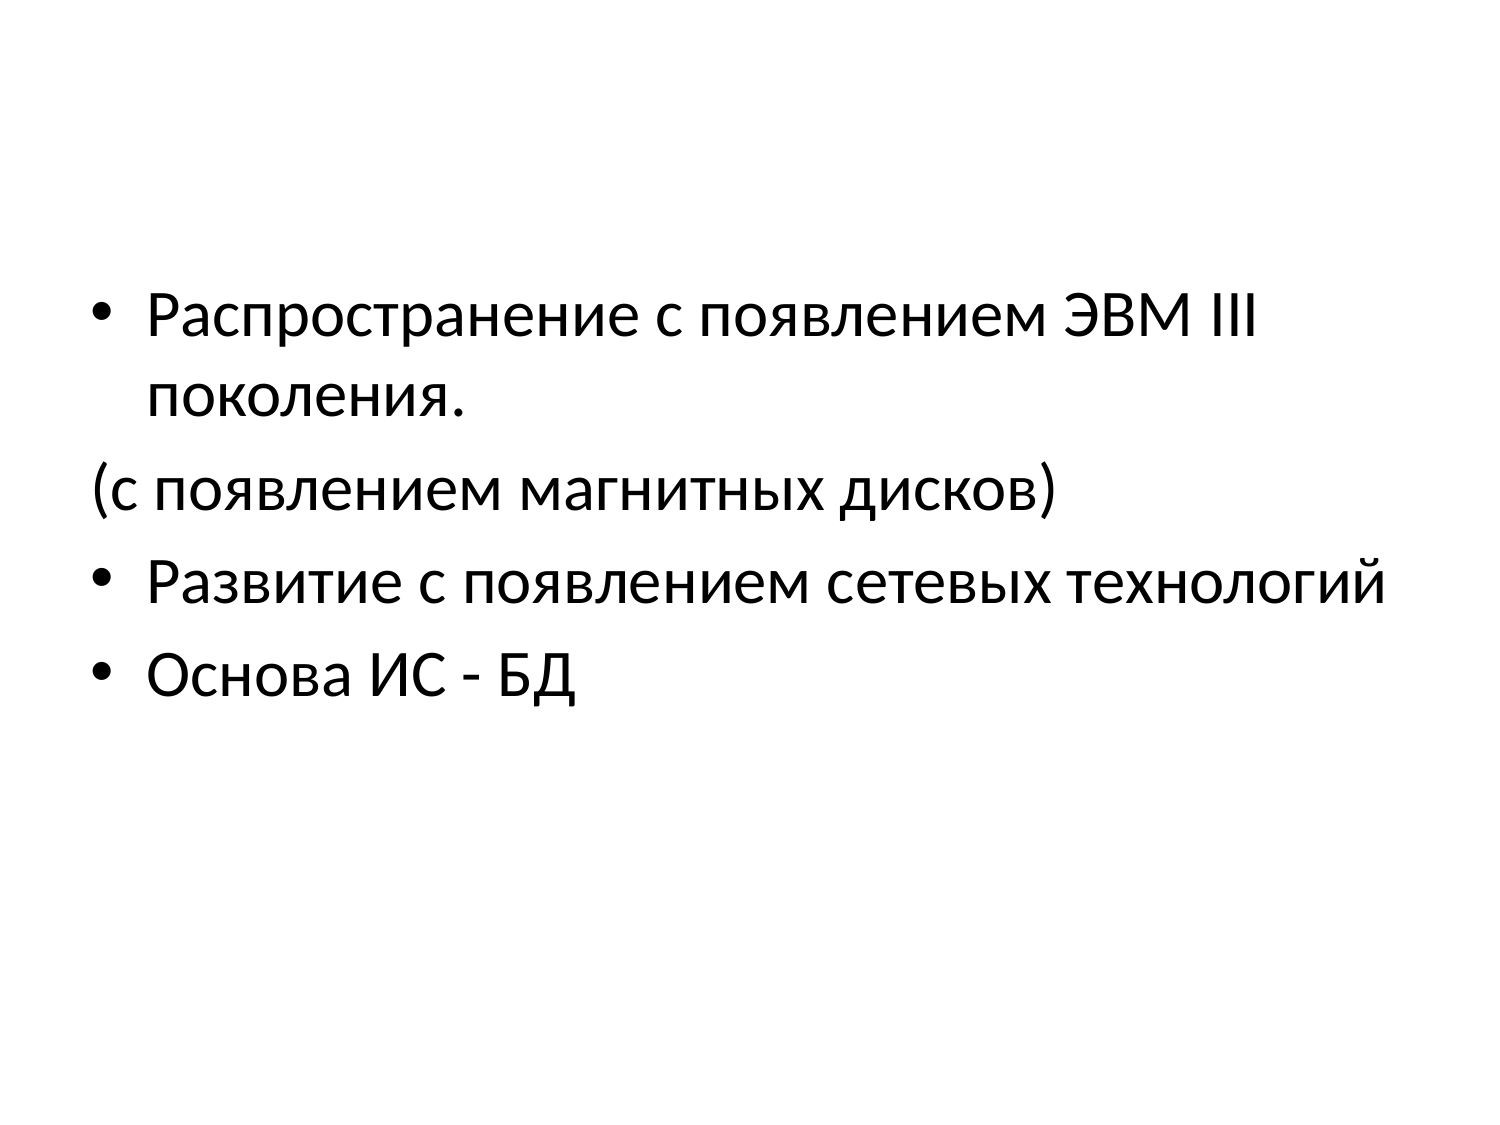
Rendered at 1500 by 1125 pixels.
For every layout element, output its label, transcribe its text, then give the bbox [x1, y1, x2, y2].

list Распространение с появлением ЭВМ III поколения. (с появлением магнитных дисков) Развитие с появлением сетевых технологий Основа ИС - БД [75, 262, 1425, 1005]
